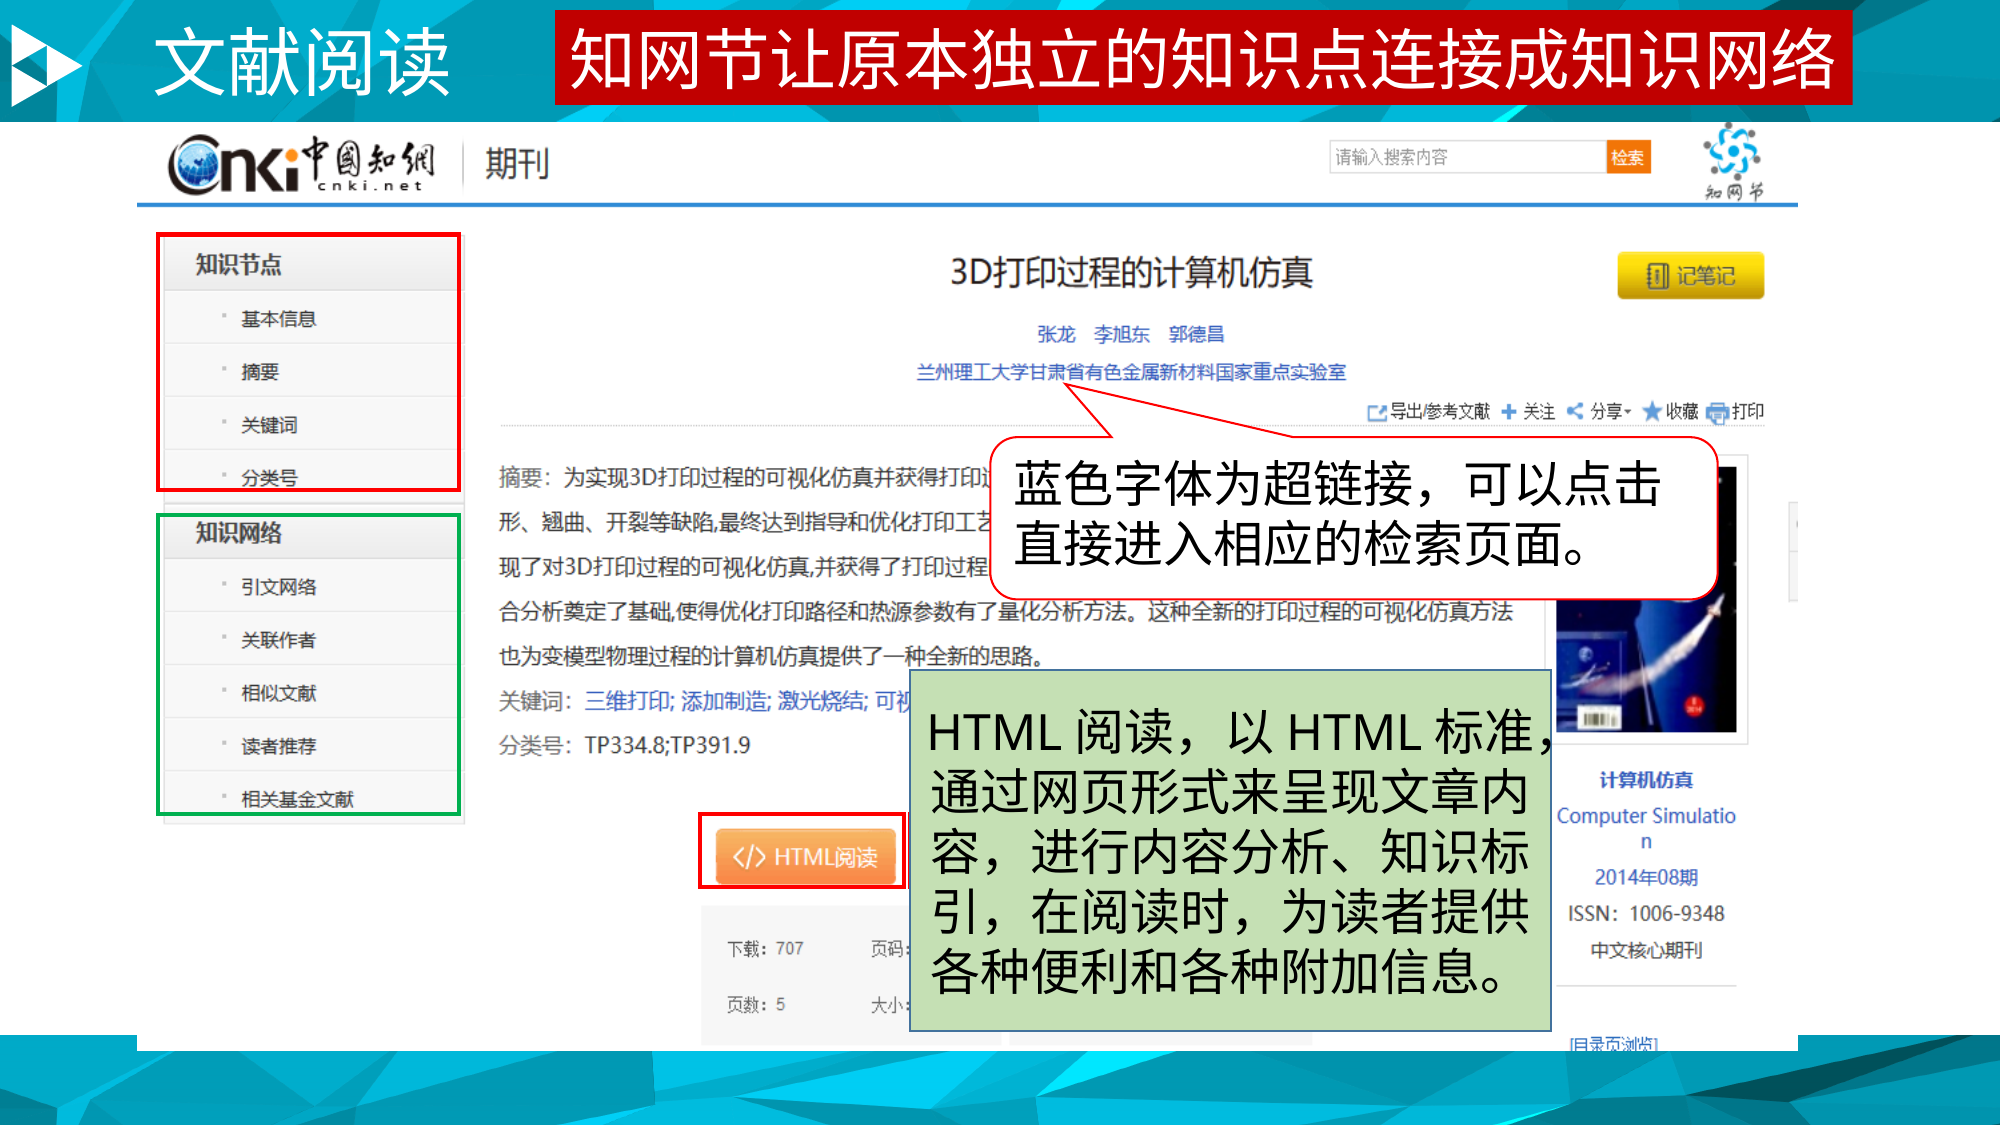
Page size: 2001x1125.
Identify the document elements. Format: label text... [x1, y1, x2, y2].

text_box 知网节让原本独立的知识点连接成知识网络 [555, 10, 1853, 105]
text_box 文献阅读 [137, 18, 1863, 106]
picture [0, 0, 2000, 1125]
